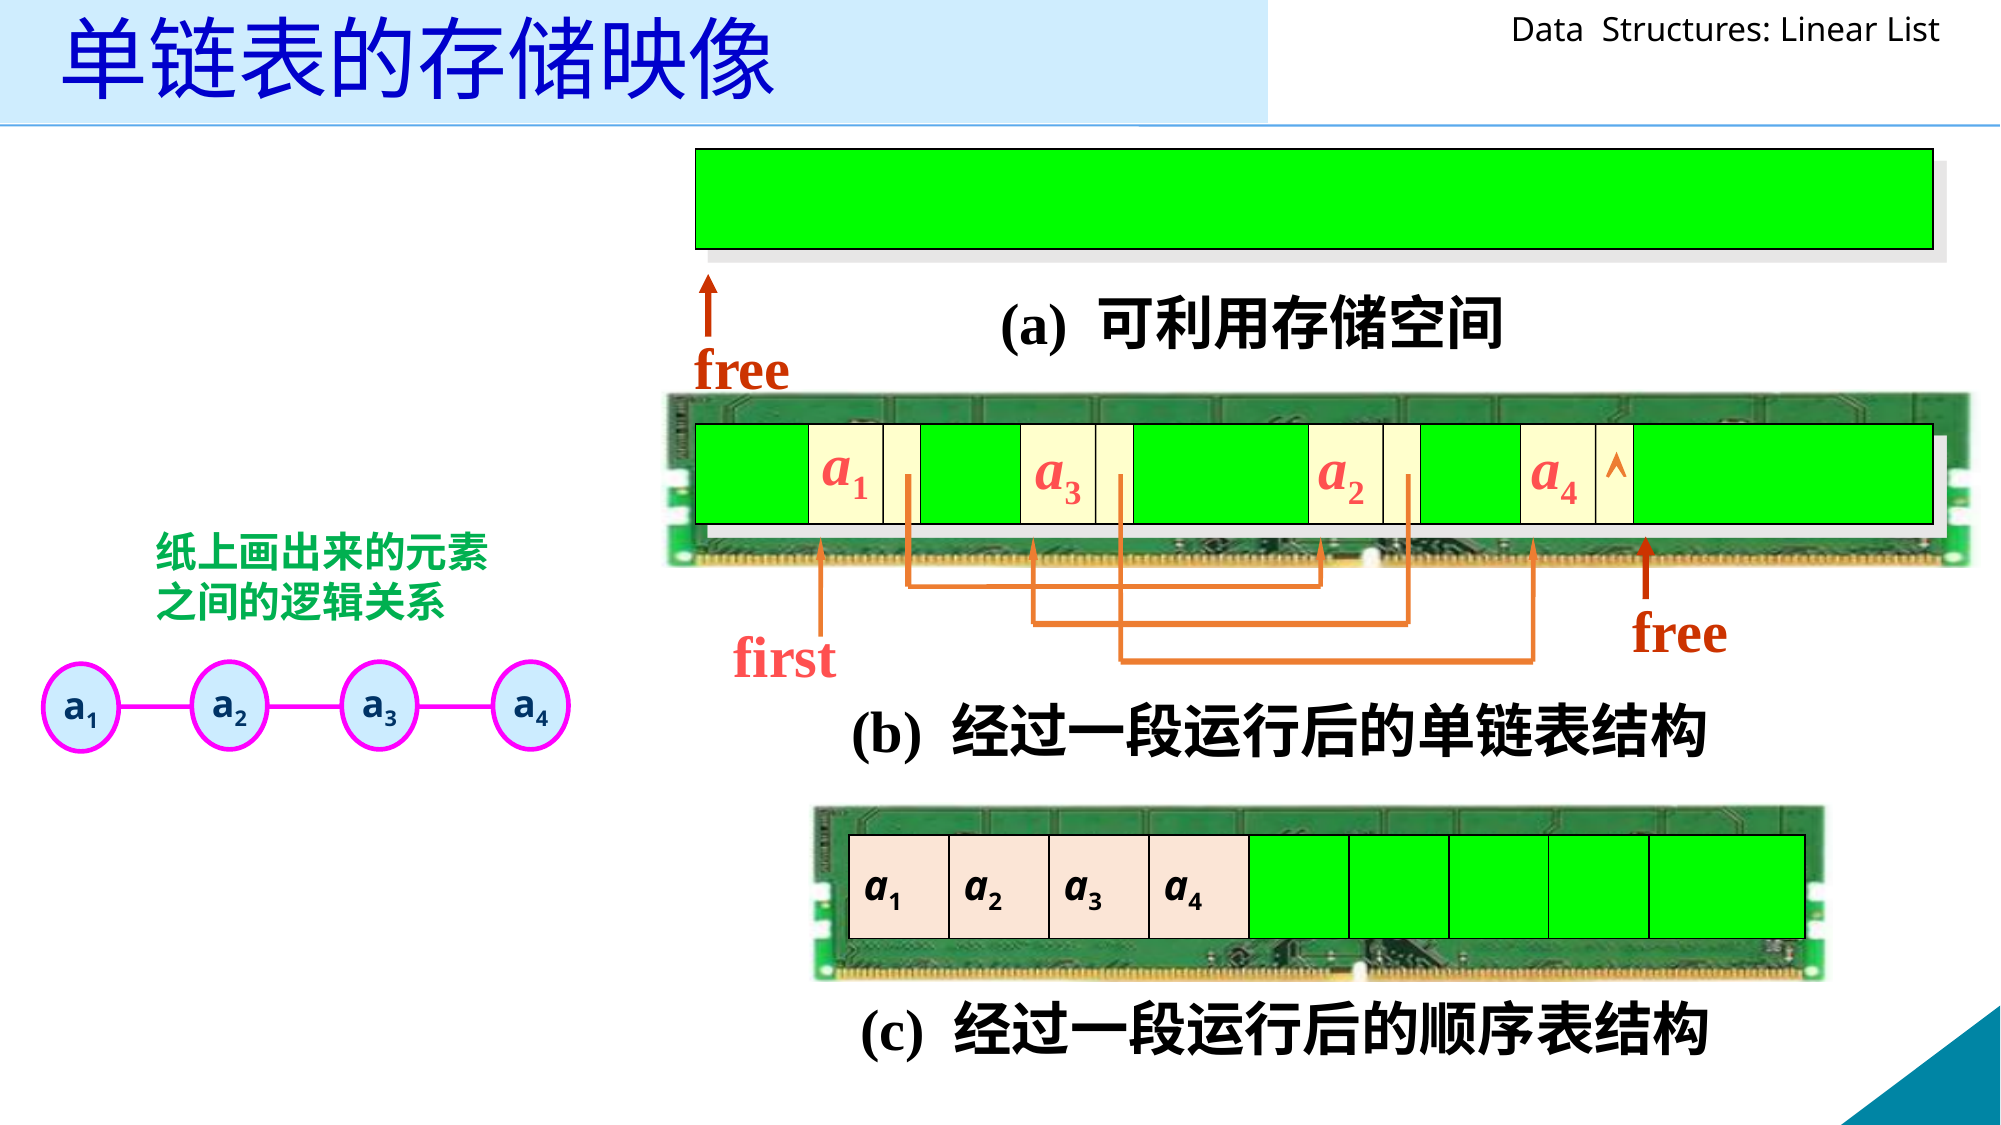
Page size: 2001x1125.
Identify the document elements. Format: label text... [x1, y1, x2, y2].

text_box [43, 661, 569, 752]
picture [659, 389, 1981, 568]
text_box 纸上画出来的元素之间的逻辑关系 [140, 517, 532, 633]
text_box [695, 149, 1934, 249]
text_box first [718, 611, 853, 697]
text_box (a) 可利用存储空间 [985, 279, 1520, 364]
text_box free [680, 324, 806, 389]
text_box free [1617, 586, 1743, 672]
text_box (c) 经过一段运行后的顺序表结构 [845, 984, 1726, 1070]
text_box [701, 274, 715, 324]
picture [808, 802, 1833, 982]
title 单链表的存储映像 [43, 7, 1769, 121]
text_box (b) 经过一段运行后的单链表结构 [836, 686, 1724, 772]
